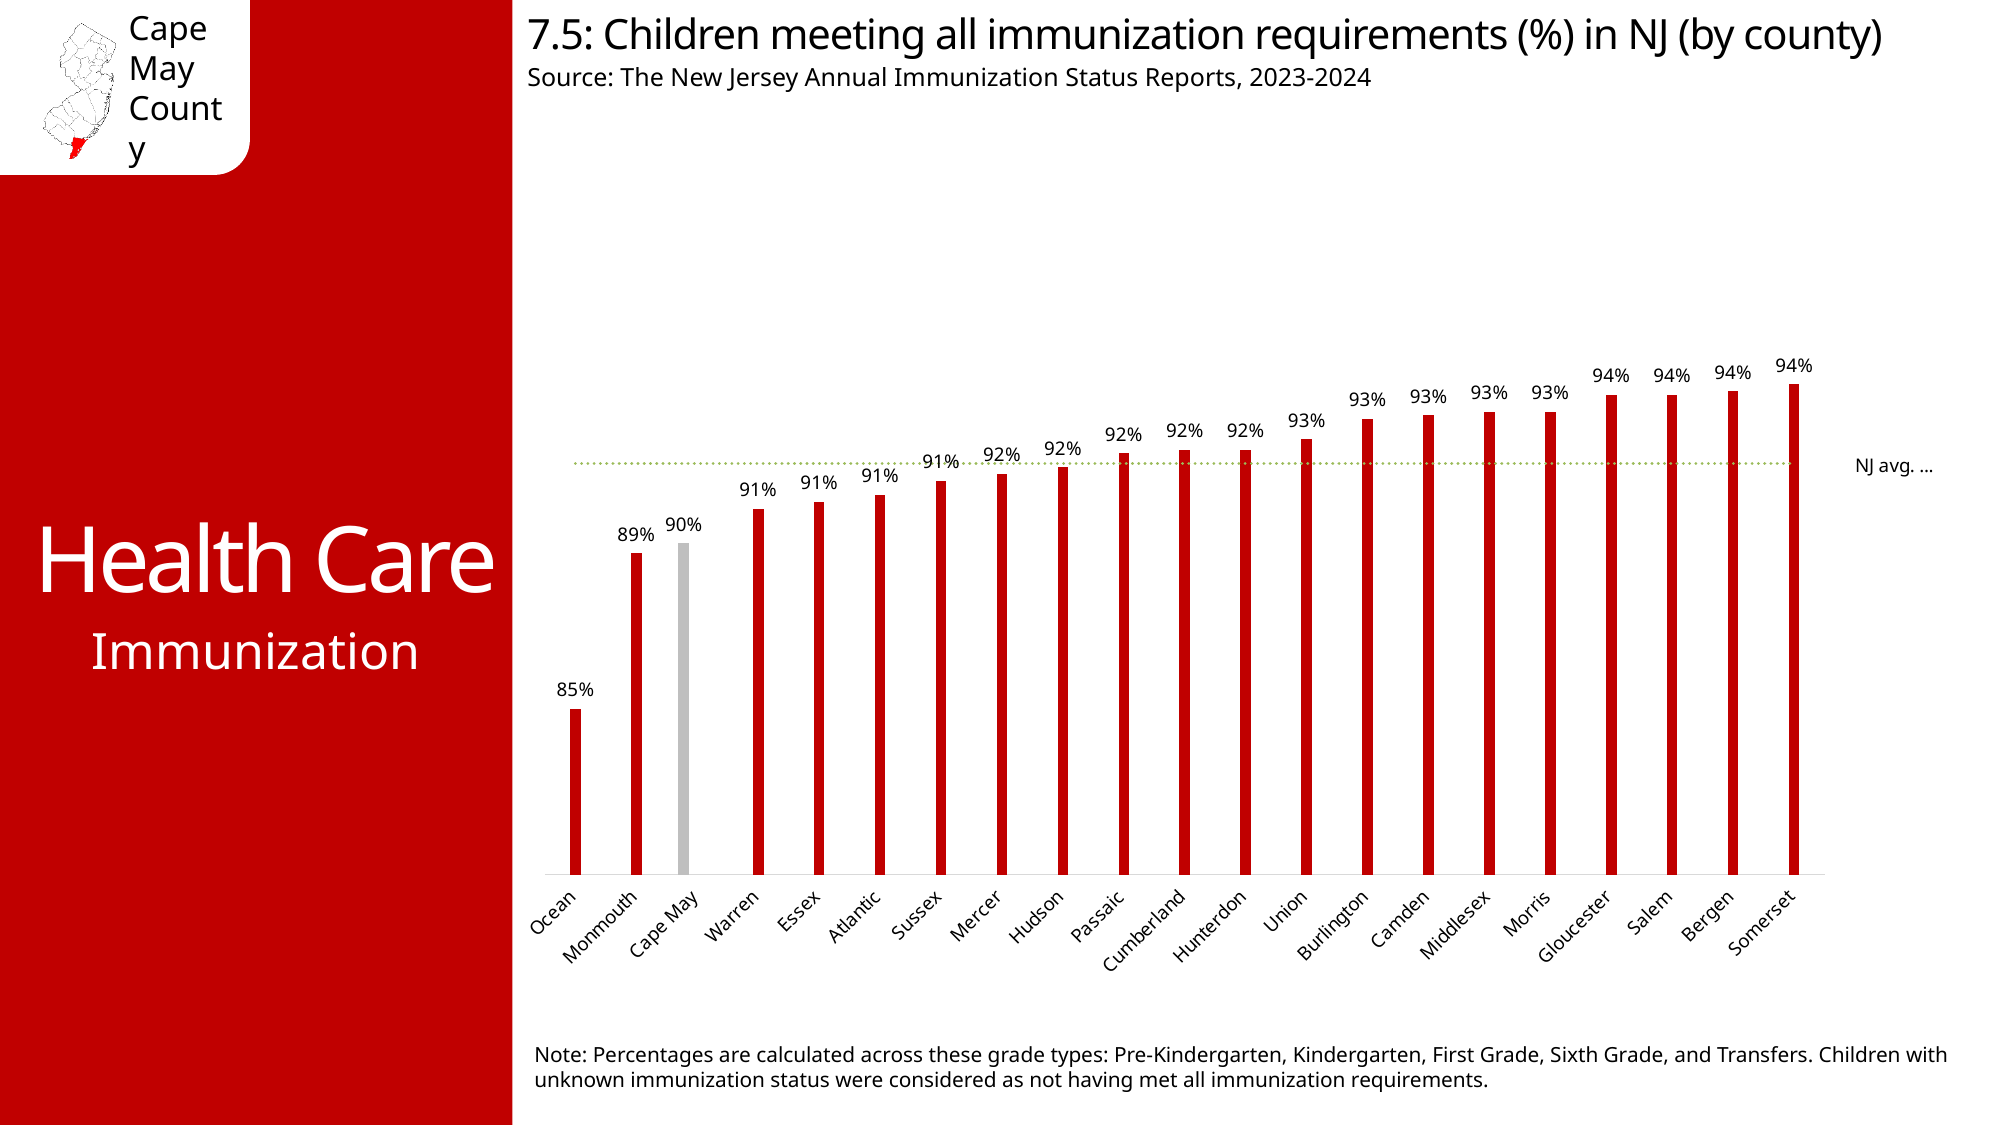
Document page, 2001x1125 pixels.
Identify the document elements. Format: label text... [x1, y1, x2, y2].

chart [519, 127, 1950, 1040]
picture [43, 23, 116, 112]
text_box Immunization [0, 611, 513, 687]
text_box Note: Percentages are calculated across these grade types: Pre-Kindergarten, Kindergarten, First Grade, Sixth Grade, and Transfers. Children with unknown immunization status were considered as not having met all immunization requirements. [519, 1034, 1999, 1100]
text_box 7.5: Children meeting all immunization requirements (%) in NJ (by county) [512, 0, 1992, 65]
text_box Source: The New Jersey Annual Immunization Status Reports, 2023-2024 [512, 54, 1891, 100]
text_box Health Care [0, 112, 533, 1013]
